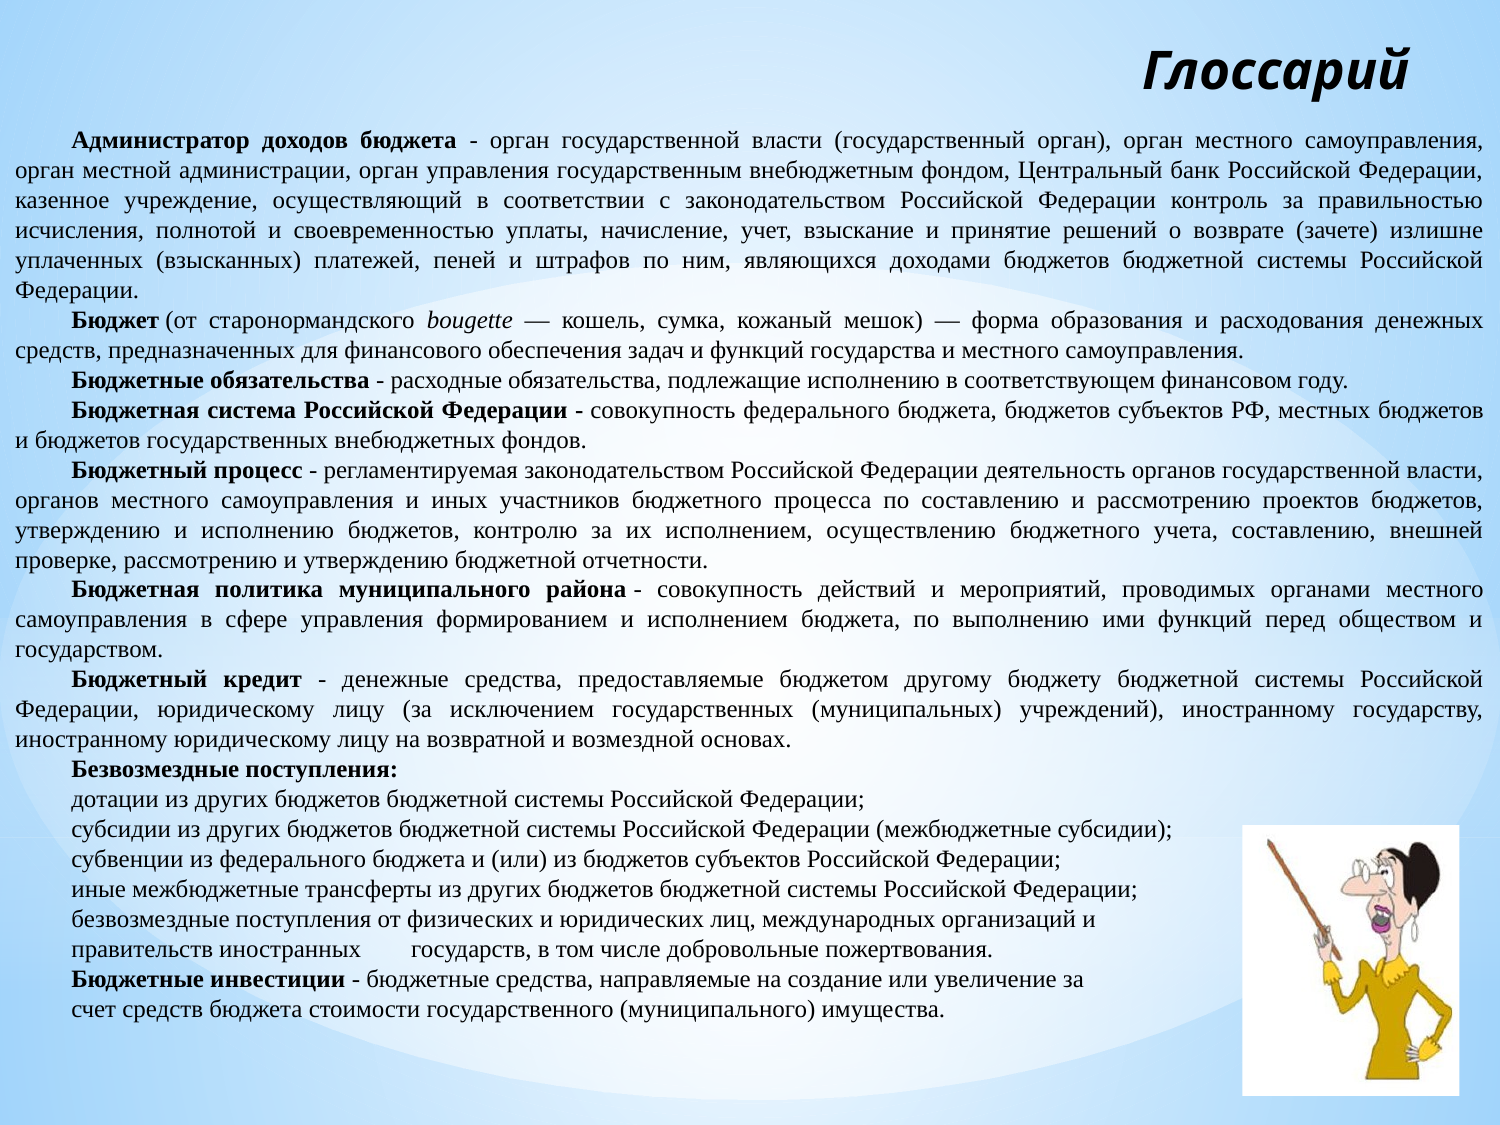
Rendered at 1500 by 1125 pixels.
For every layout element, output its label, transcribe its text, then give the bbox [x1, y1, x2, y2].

picture [1242, 825, 1460, 1097]
text_box Администратор доходов бюджета - орган государственной власти (государственный орган), орган местного самоуправления, орган местной администрации, орган управления государственным внебюджетным фондом, Центральный банк Российской Федерации, казенное учреждение, осуществляющий в соответствии с законодательством Российской Федерации контроль за правильностью исчисления, полнотой и своевременностью уплаты, начисление, учет, взыскание и принятие решений о возврате (зачете) излишне уплаченных (взысканных) платежей, пеней и штрафов по ним, являющихся доходами бюджетов бюджетной системы Российской Федерации. Бюджет (от старонормандского bougette — кошель, сумка, кожаный мешок) — форма образования и расходования денежных средств, предназначенных для финансового обеспечения задач и функций государства и местного самоуправления. Бюджетные обязательства - расходные обязательства, подлежащие исполнению в соответствующем финансовом году. Бюджетная система Российской Федерации - совокупность федерального бюджета, бюджетов субъектов РФ, местных бюджетов и бюджетов государственных внебюджетных фондов. Бюджетный процесс - регламентируемая законодательством Российской Федерации деятельность органов государственной власти, органов местного самоуправления и иных участников бюджетного процесса по составлению и рассмотрению проектов бюджетов, утверждению и исполнению бюджетов, контролю за их исполнением, осуществлению бюджетного учета, составлению, внешней проверке, рассмотрению и утверждению бюджетной отчетности. Бюджетная политика муниципального района - совокупность действий и мероприятий, проводимых органами местного самоуправления в сфере управления формированием и исполнением бюджета, по выполнению ими функций перед обществом и государством. Бюджетный кредит - денежные средства, предоставляемые бюджетом другому бюджету бюджетной системы Российской Федерации, юридическому лицу (за исключением государственных (муниципальных) учреждений), иностранному государству, иностранному юридическому лицу на возвратной и возмездной основах. Безвозмездные поступления: дотации из других бюджетов бюджетной системы Российской Федерации; субсидии из других бюджетов бюджетной системы Российской Федерации (межбюджетные субсидии); субвенции из федерального бюджета и (или) из бюджетов субъектов Российской Федерации; иные межбюджетные трансферты из других бюджетов бюджетной системы Российской Федерации; безвозмездные поступления от физических и юридических лиц, международных организаций и правительств иностранных государств, в том числе добровольные пожертвования. Бюджетные инвестиции - бюджетные средства, направляемые на создание или увеличение за счет средств бюджета стоимости государственного (муниципального) имущества. [0, 116, 1500, 1125]
title Глоссарий [75, 28, 1425, 109]
